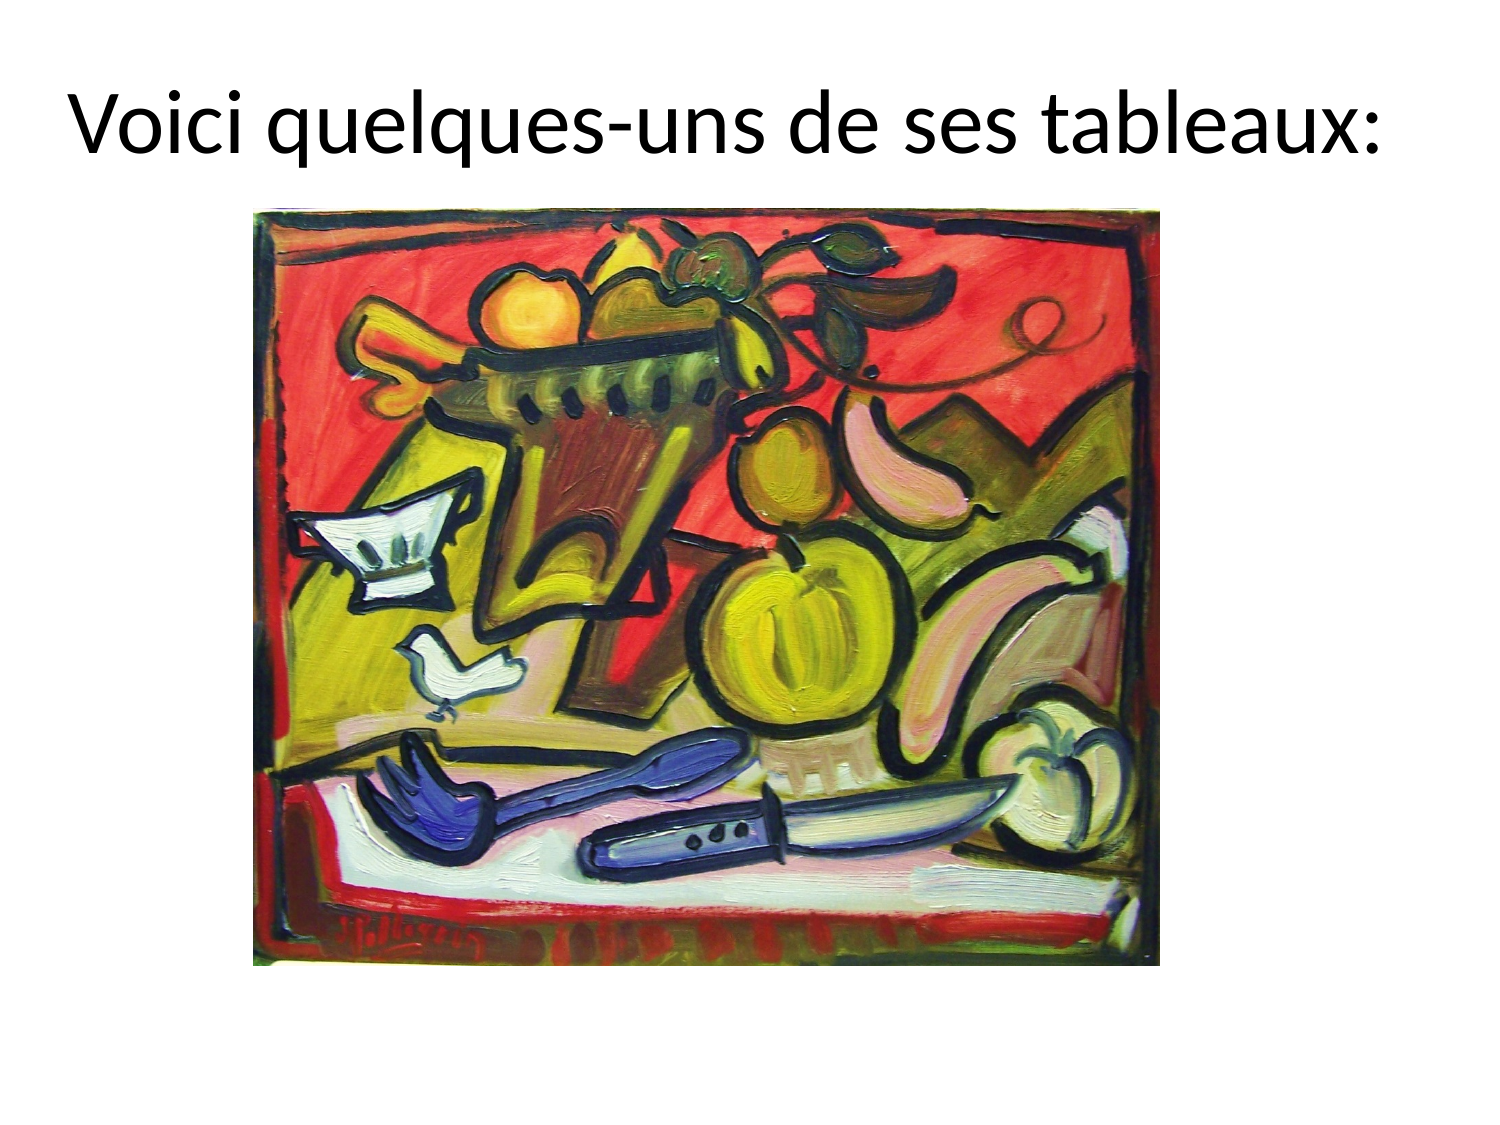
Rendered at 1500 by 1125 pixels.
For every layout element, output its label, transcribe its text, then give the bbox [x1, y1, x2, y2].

text_box Voici quelques-uns de ses tableaux: [53, 54, 1459, 180]
picture [253, 207, 1160, 966]
